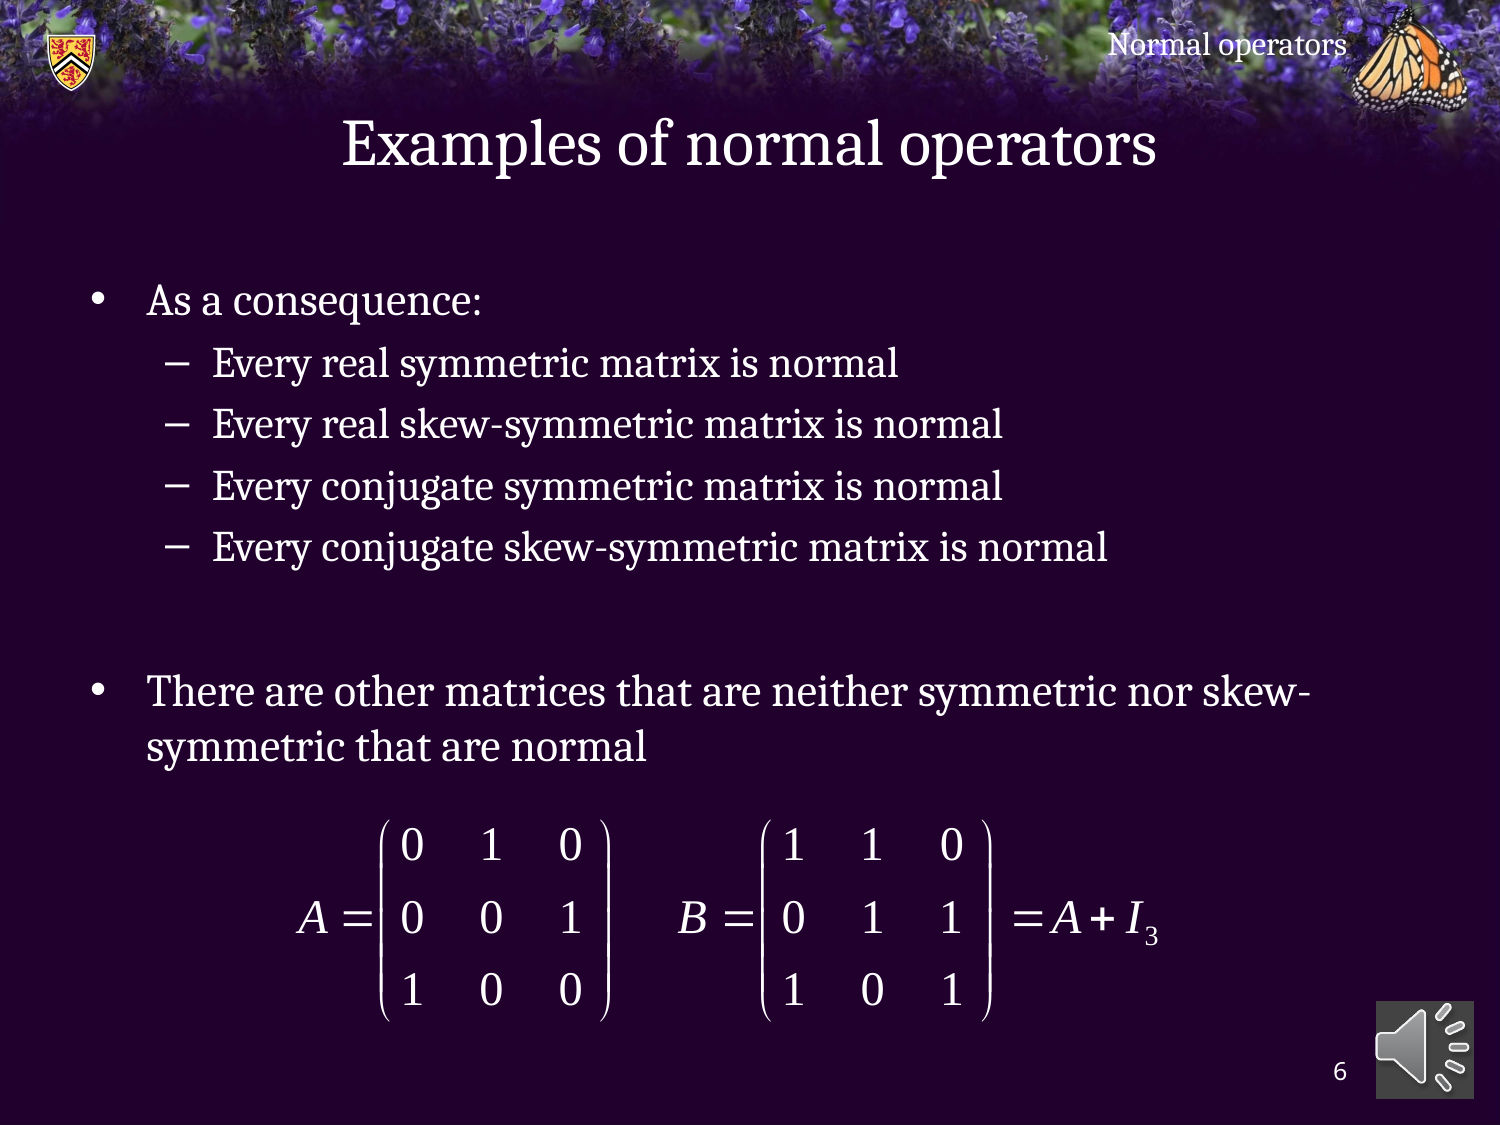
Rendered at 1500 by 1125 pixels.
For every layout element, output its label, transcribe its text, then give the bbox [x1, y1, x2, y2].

picture [0, 0, 1500, 1125]
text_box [285, 807, 625, 1036]
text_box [666, 807, 1172, 1036]
title Examples of normal operators [75, 45, 1425, 233]
slide_number 6 [1187, 1042, 1363, 1103]
footer Normal operators [320, 12, 1363, 73]
list As a consequence: Every real symmetric matrix is normal Every real skew-symmetric matrix is normal Every conjugate symmetric matrix is normal Every conjugate skew-symmetric matrix is normal There are other matrices that are neither symmetric nor skew-symmetric that are normal [75, 262, 1425, 1005]
